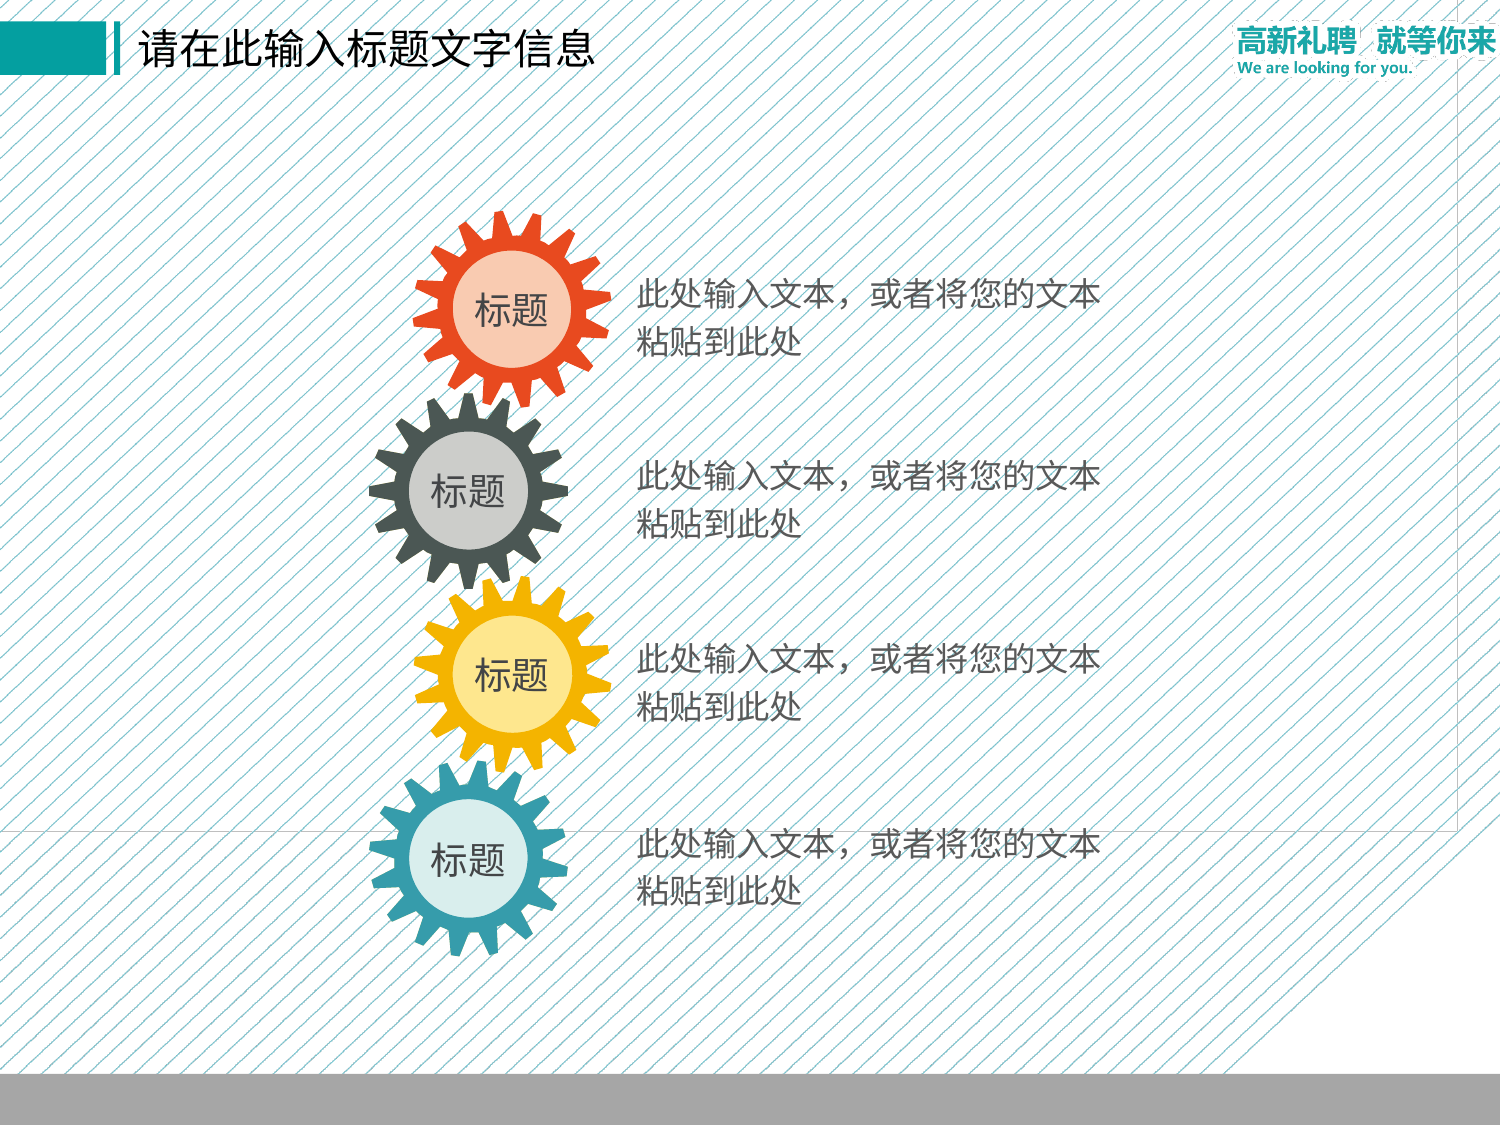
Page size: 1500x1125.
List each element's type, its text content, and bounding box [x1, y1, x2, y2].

text_box [369, 393, 568, 589]
text_box 此处输入文本，或者将您的文本粘贴到此处 [622, 807, 1139, 918]
text_box 此处输入文本，或者将您的文本粘贴到此处 [622, 440, 1139, 551]
text_box 标题 [453, 251, 571, 367]
text_box 此处输入文本，或者将您的文本粘贴到此处 [622, 258, 1139, 369]
text_box [369, 760, 568, 957]
picture [0, 0, 1500, 1073]
text_box 标题 [453, 616, 572, 732]
text_box [413, 575, 612, 773]
text_box 标题 [409, 432, 528, 549]
text_box 标题 [410, 800, 527, 917]
text_box 此处输入文本，或者将您的文本粘贴到此处 [622, 623, 1139, 734]
text_box [412, 210, 612, 408]
